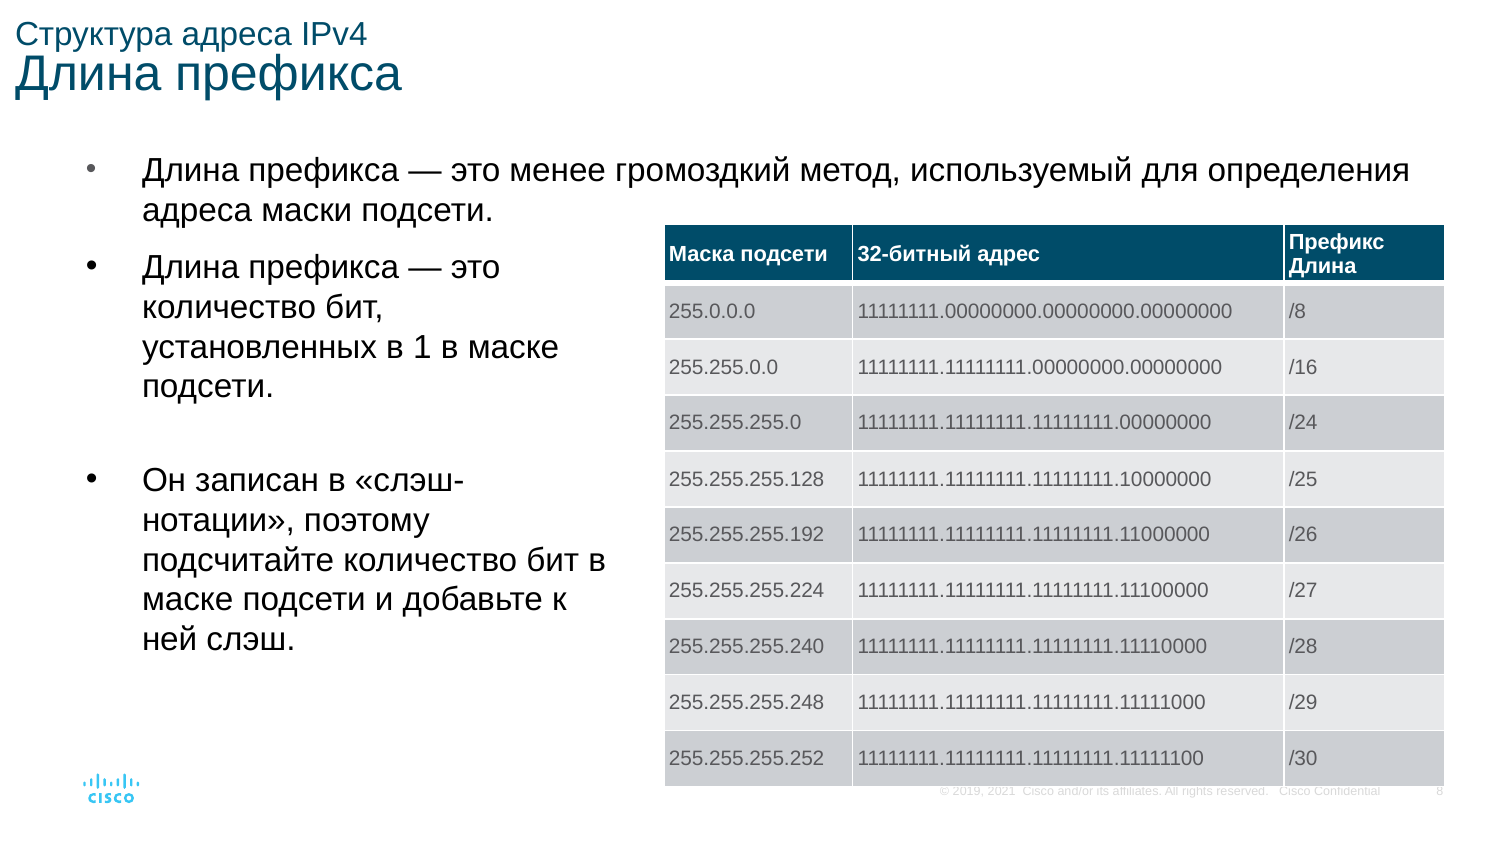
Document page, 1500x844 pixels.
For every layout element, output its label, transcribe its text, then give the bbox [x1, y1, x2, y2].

table_cell 11111111.11111111.00000000.00000000 [853, 340, 1283, 394]
table_cell 11111111.11111111.11111111.10000000 [853, 452, 1283, 506]
table_cell 255.255.255.240 [665, 620, 852, 674]
table_cell /24 [1285, 396, 1444, 450]
table_cell /16 [1285, 340, 1444, 394]
table_cell /26 [1285, 508, 1444, 562]
table_header Префикс Длина [1285, 225, 1444, 280]
table_cell 11111111.00000000.00000000.00000000 [853, 286, 1283, 338]
table_cell 255.0.0.0 [665, 286, 852, 338]
table_cell 11111111.11111111.11111111.11111000 [853, 675, 1283, 730]
table_cell 255.255.255.224 [665, 564, 852, 618]
table_header Маска подсети [665, 225, 852, 280]
table_header 32-битный адрес [853, 225, 1283, 280]
table_cell /8 [1285, 286, 1444, 338]
table_cell /27 [1285, 564, 1444, 618]
table_cell 11111111.11111111.11111111.11111100 [853, 731, 1283, 786]
text_box Длина префикса — это количество бит, установленных в 1 в маске подсети. Он записан в «слэш-нотации», поэтому подсчитайте количество бит в маске подсети и добавьте к ней слэш. [70, 237, 625, 742]
table_cell /29 [1285, 675, 1444, 730]
table_cell /28 [1285, 620, 1444, 674]
table_cell /30 [1285, 731, 1444, 786]
list Длина префикса — это менее громоздкий метод, используемый для определения адреса маски подсети. [70, 140, 1430, 225]
table_cell 11111111.11111111.11111111.00000000 [853, 396, 1283, 450]
table_cell 255.255.255.252 [665, 731, 852, 786]
table_cell 11111111.11111111.11111111.11110000 [853, 620, 1283, 674]
table_cell 255.255.255.128 [665, 452, 852, 506]
table_cell 255.255.0.0 [665, 340, 852, 394]
table_cell 255.255.255.248 [665, 675, 852, 730]
table_cell 255.255.255.192 [665, 508, 852, 562]
table_cell /25 [1285, 452, 1444, 506]
table_cell 11111111.11111111.11111111.11100000 [853, 564, 1283, 618]
title Структура адреса IPv4 Длина префикса [0, 0, 1369, 121]
table_cell 11111111.11111111.11111111.11000000 [853, 508, 1283, 562]
table_cell 255.255.255.0 [665, 396, 852, 450]
